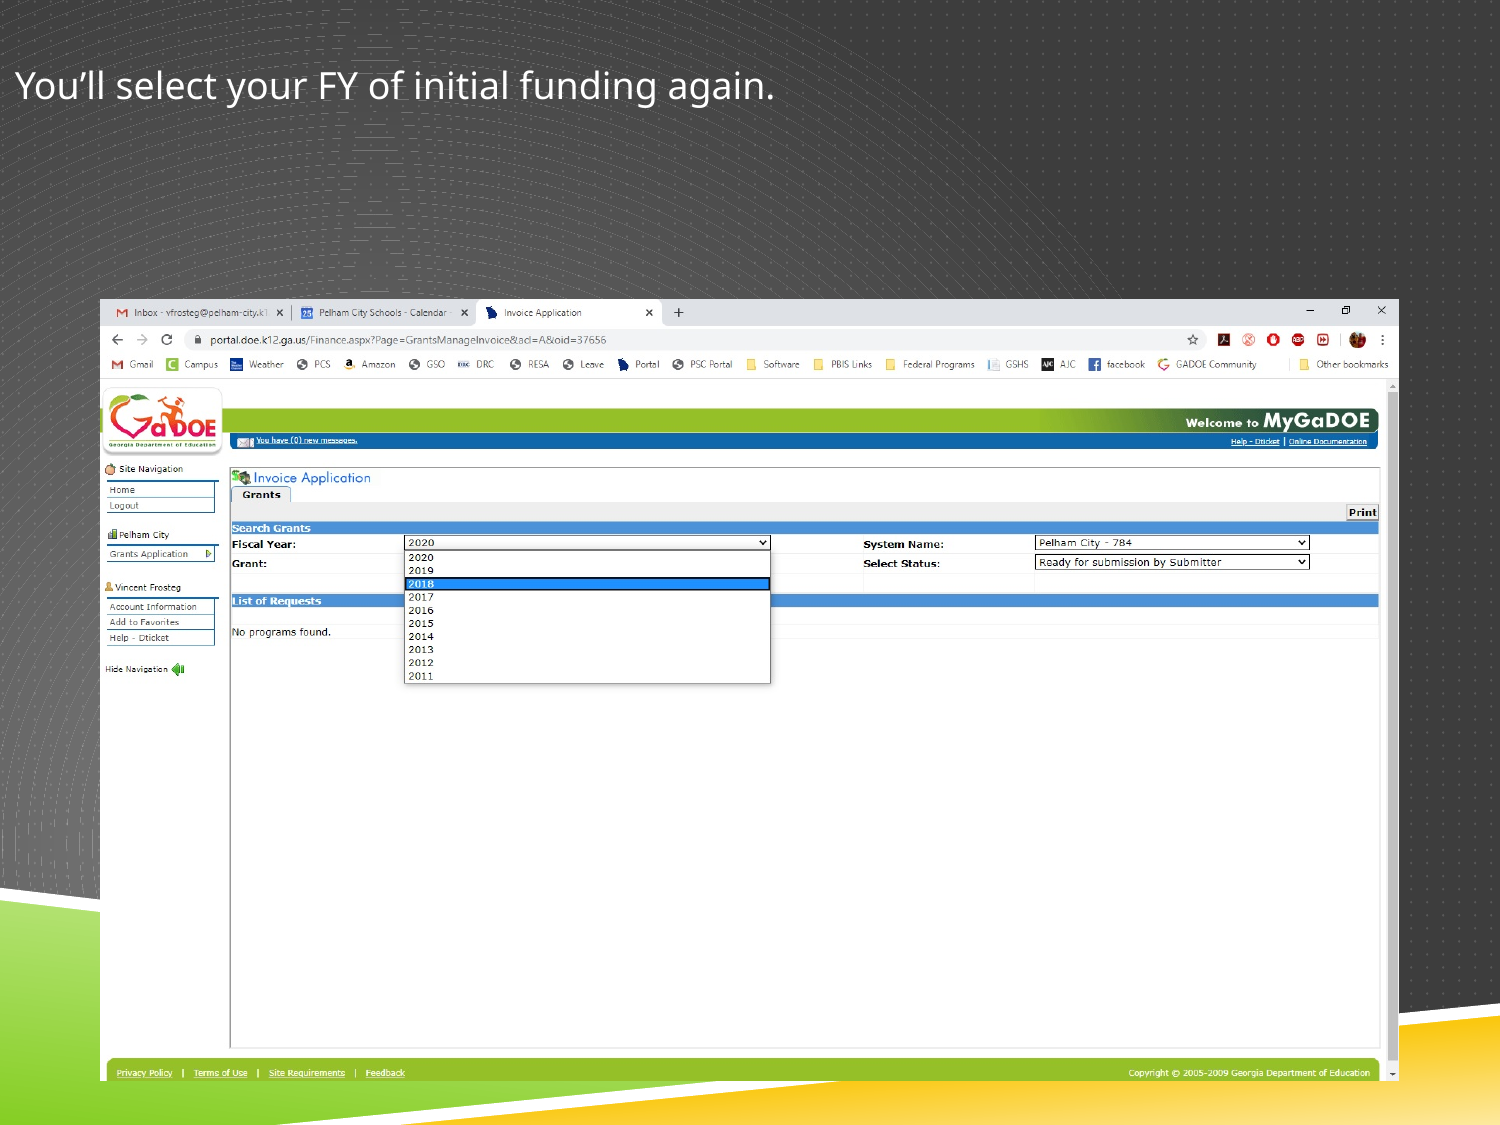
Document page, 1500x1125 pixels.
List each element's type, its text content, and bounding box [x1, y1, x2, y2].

text_box You’ll select your FY of initial funding again. [0, 54, 1500, 115]
picture [100, 299, 1400, 1081]
